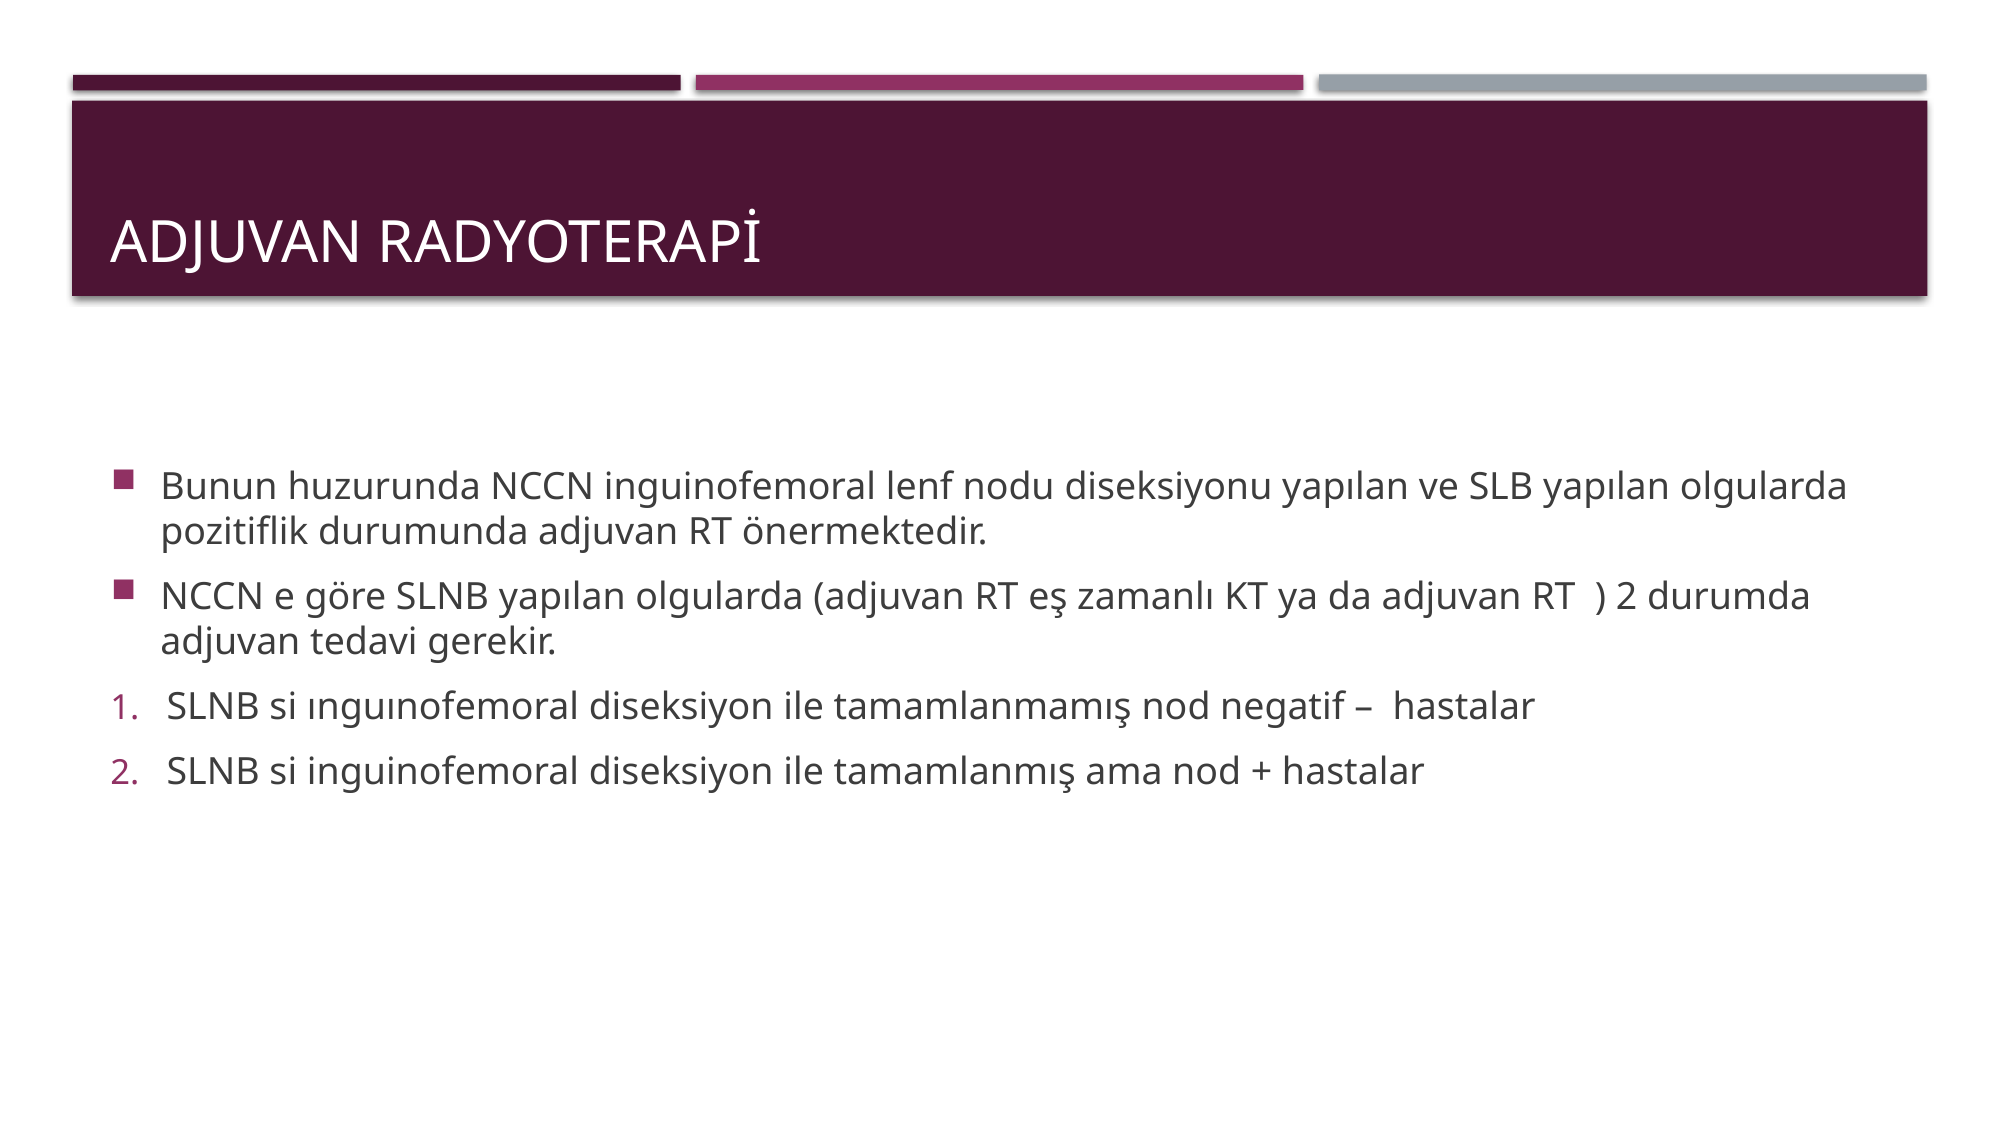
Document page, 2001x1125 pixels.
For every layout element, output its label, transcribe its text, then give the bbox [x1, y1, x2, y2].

list Bunun huzurunda NCCN inguinofemoral lenf nodu diseksiyonu yapılan ve SLB yapılan olgularda pozitiflik durumunda adjuvan RT önermektedir. NCCN e göre SLNB yapılan olgularda (adjuvan RT eş zamanlı KT ya da adjuvan RT ) 2 durumda adjuvan tedavi gerekir. SLNB si ınguınofemoral diseksiyon ile tamamlanmamış nod negatif – hastalar SLNB si inguinofemoral diseksiyon ile tamamlanmış ama nod + hastalar [95, 357, 1905, 962]
title ADJUVAN RADYOTERAPİ [95, 115, 1905, 282]
